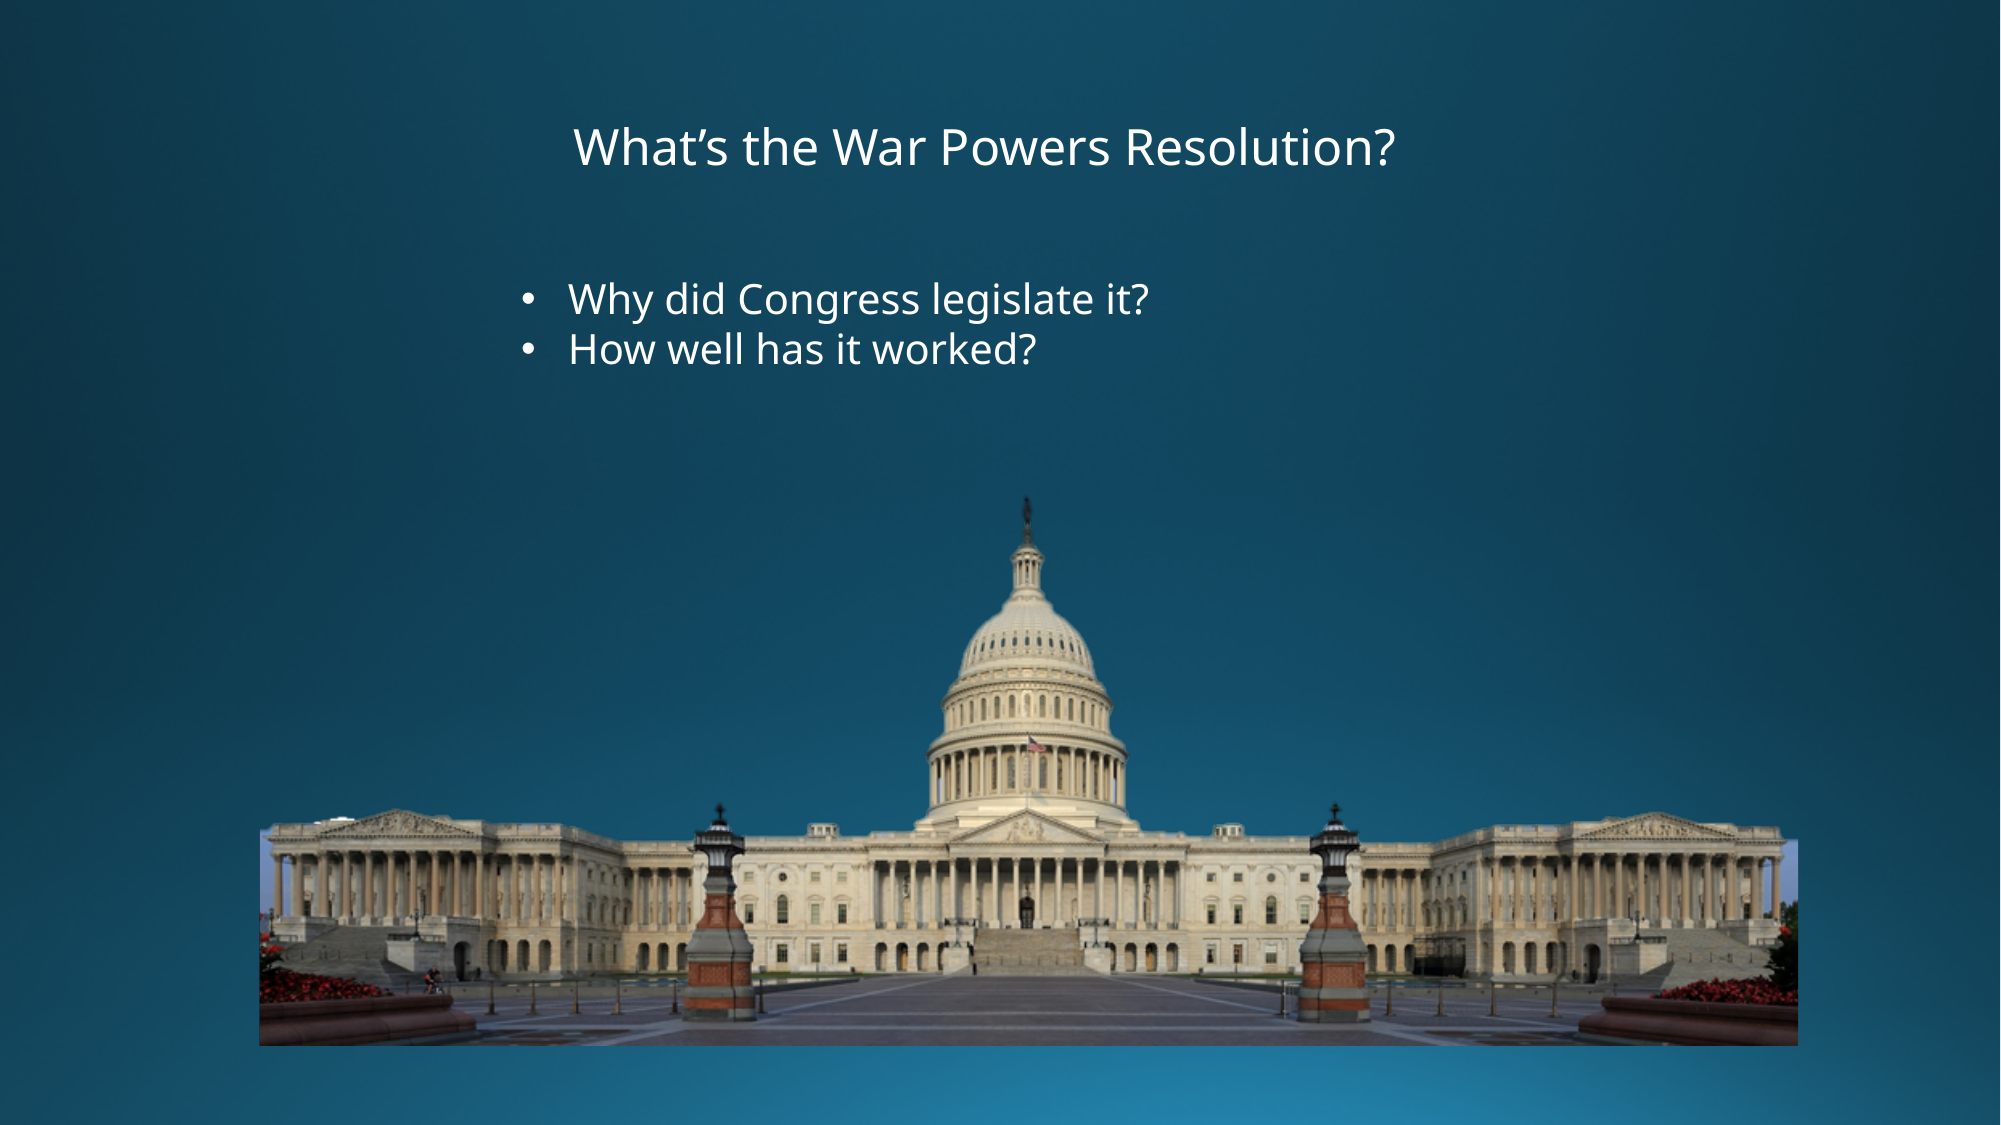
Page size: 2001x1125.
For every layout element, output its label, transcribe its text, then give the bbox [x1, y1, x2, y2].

text_box What’s the War Powers Resolution? [558, 107, 1411, 183]
text_box Why did Congress legislate it? How well has it worked? [506, 265, 1591, 381]
picture [0, 0, 2001, 1125]
